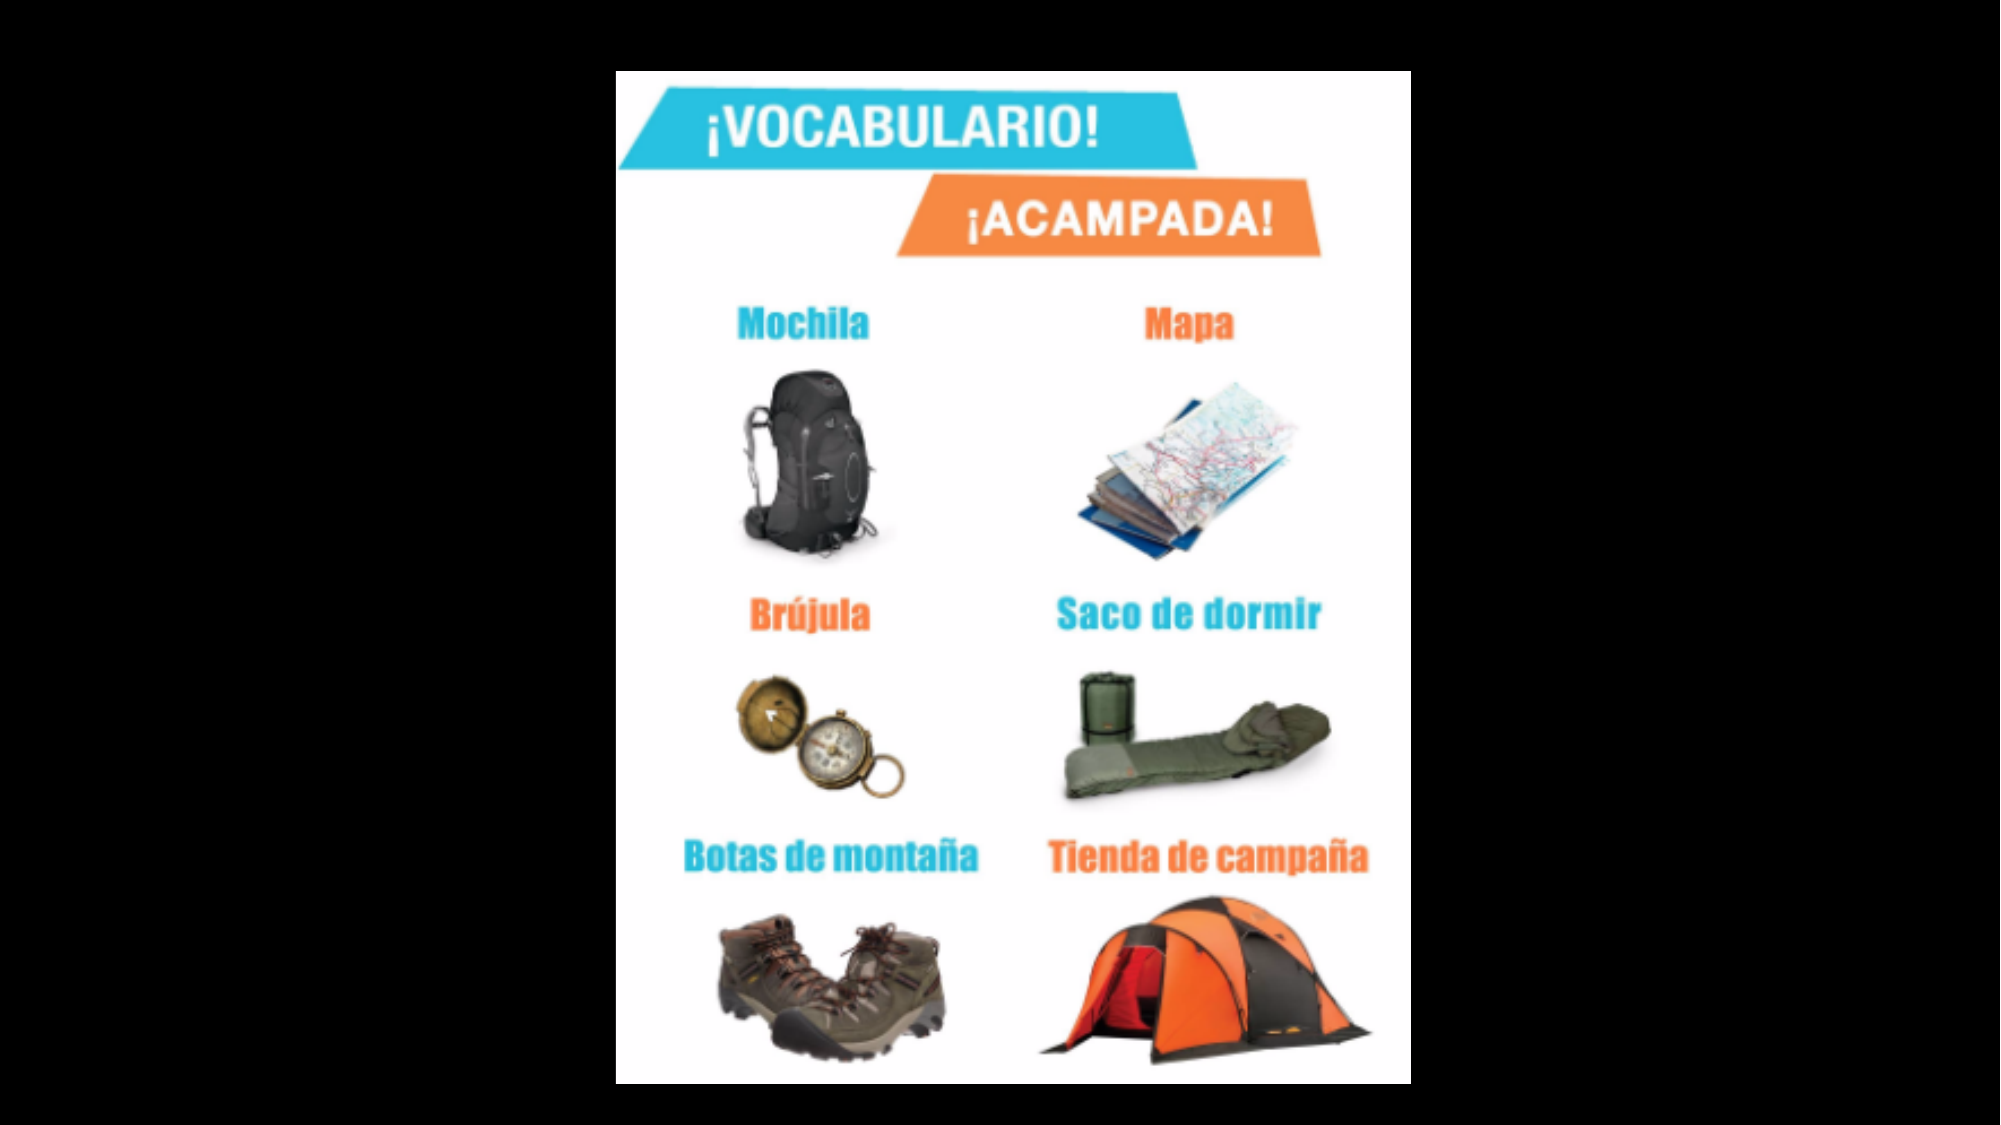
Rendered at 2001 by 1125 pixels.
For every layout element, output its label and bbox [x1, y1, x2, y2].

picture [615, 71, 1411, 1084]
